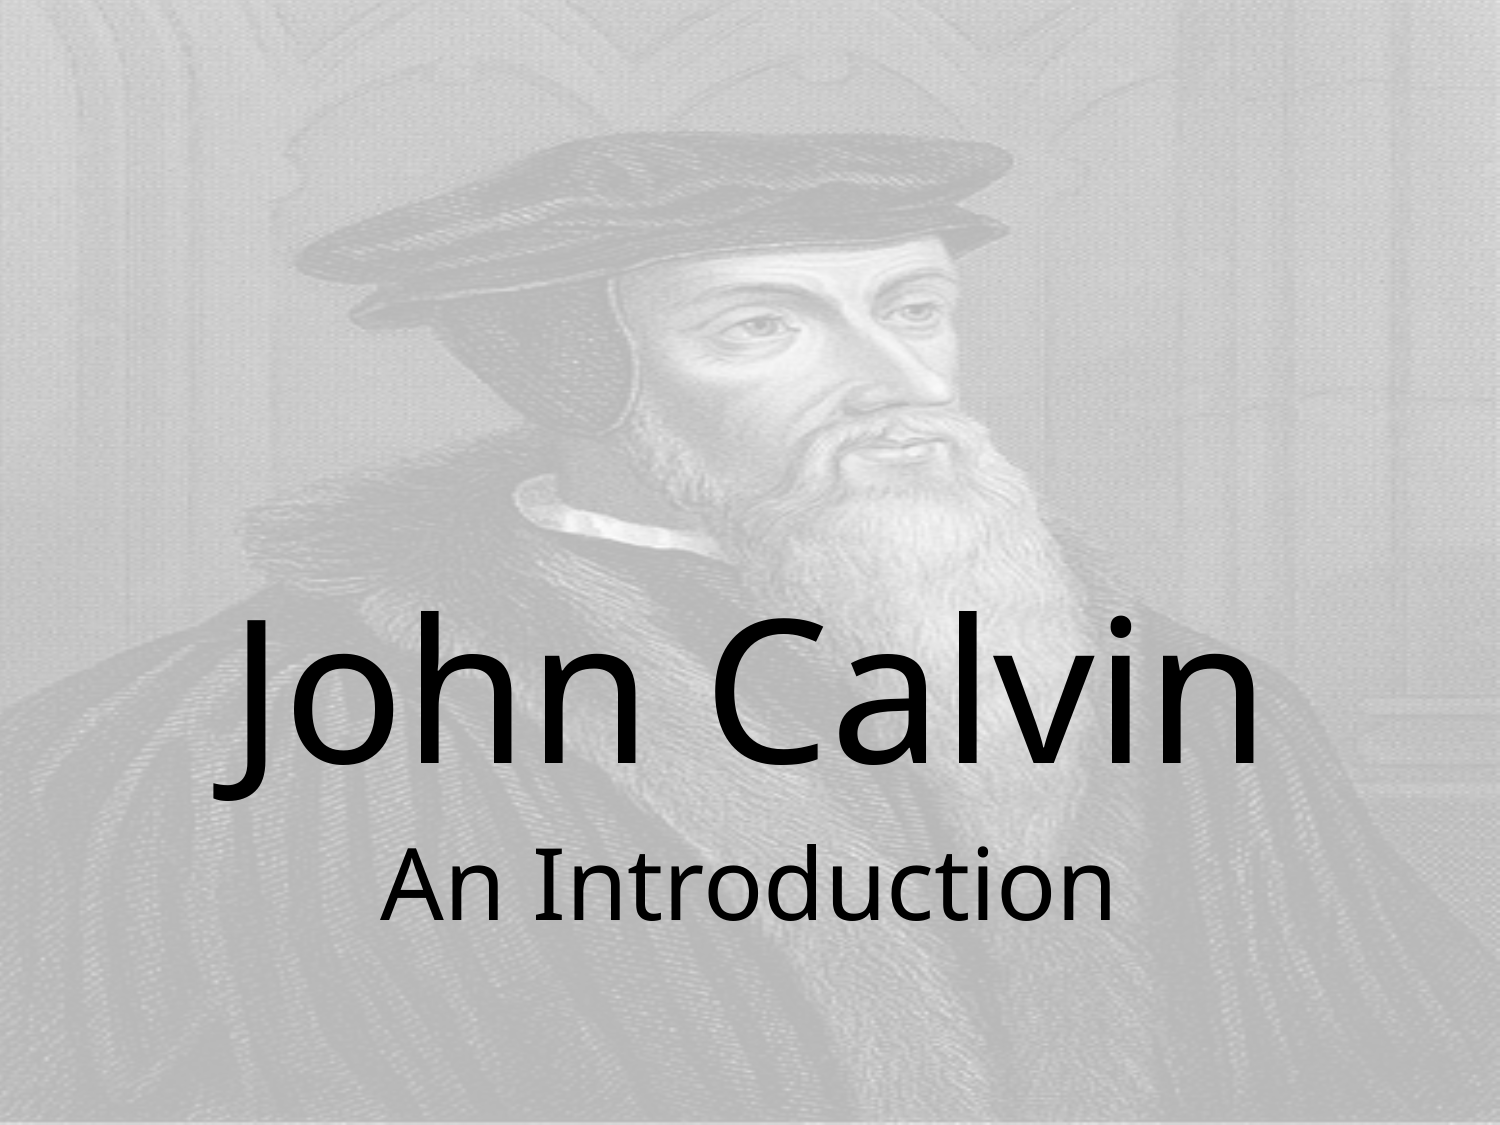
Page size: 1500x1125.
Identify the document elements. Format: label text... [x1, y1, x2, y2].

subtitle An Introduction [225, 812, 1275, 1100]
title John Calvin [112, 562, 1388, 804]
